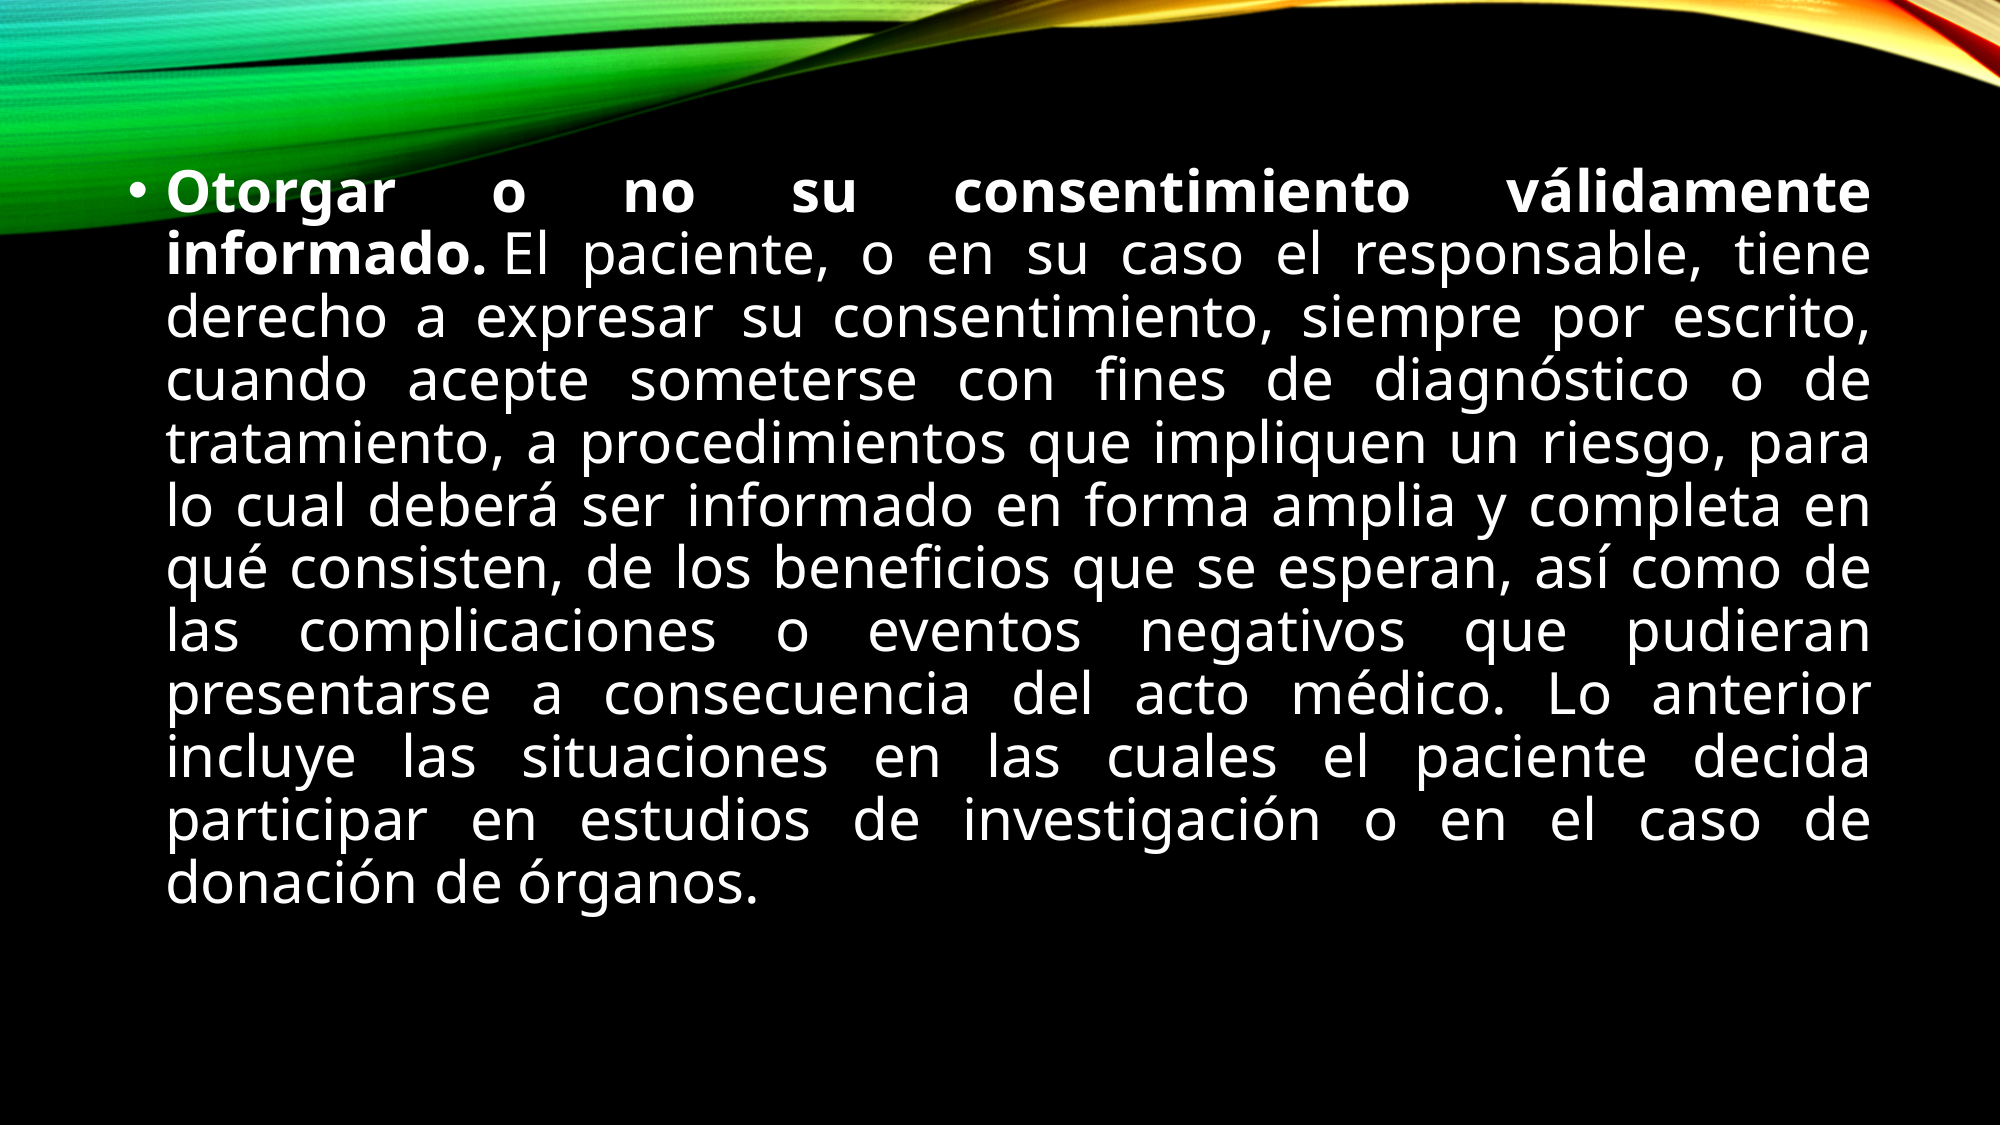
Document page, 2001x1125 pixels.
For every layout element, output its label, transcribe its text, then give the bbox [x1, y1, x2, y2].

list Otorgar o no su consentimiento válidamente informado. El paciente, o en su caso el responsable, tiene derecho a expresar su consentimiento, siempre por escrito, cuando acepte someterse con fines de diagnóstico o de tratamiento, a procedimientos que impliquen un riesgo, para lo cual deberá ser informado en forma amplia y completa en qué consisten, de los beneficios que se esperan, así como de las complicaciones o eventos negativos que pudieran presentarse a consecuencia del acto médico. Lo anterior incluye las situaciones en las cuales el paciente decida participar en estudios de investigación o en el caso de donación de órganos. [112, 154, 1888, 1021]
picture [0, 0, 2000, 237]
